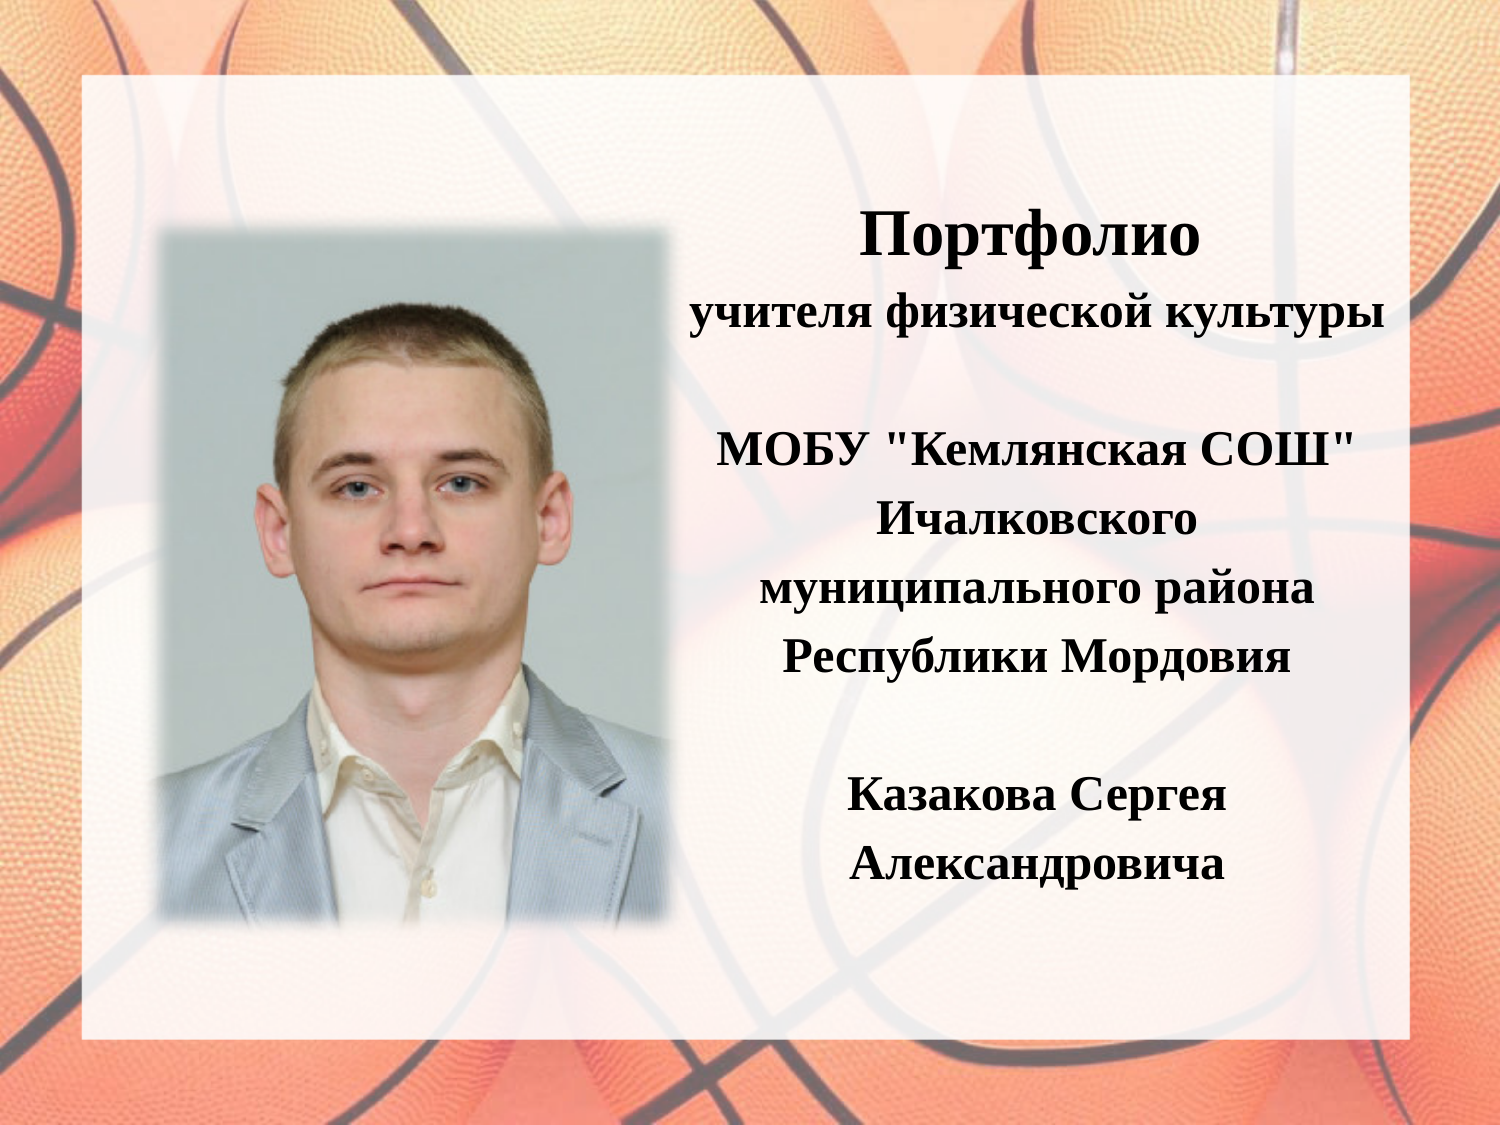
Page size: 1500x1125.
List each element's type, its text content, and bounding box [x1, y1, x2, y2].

picture [140, 210, 686, 938]
title Портфолио учителя физической культуры МОБУ "Кемлянская СОШ" Ичалковского муниципального района Республики Мордовия Казакова Сергея Александровича [667, 117, 1407, 950]
